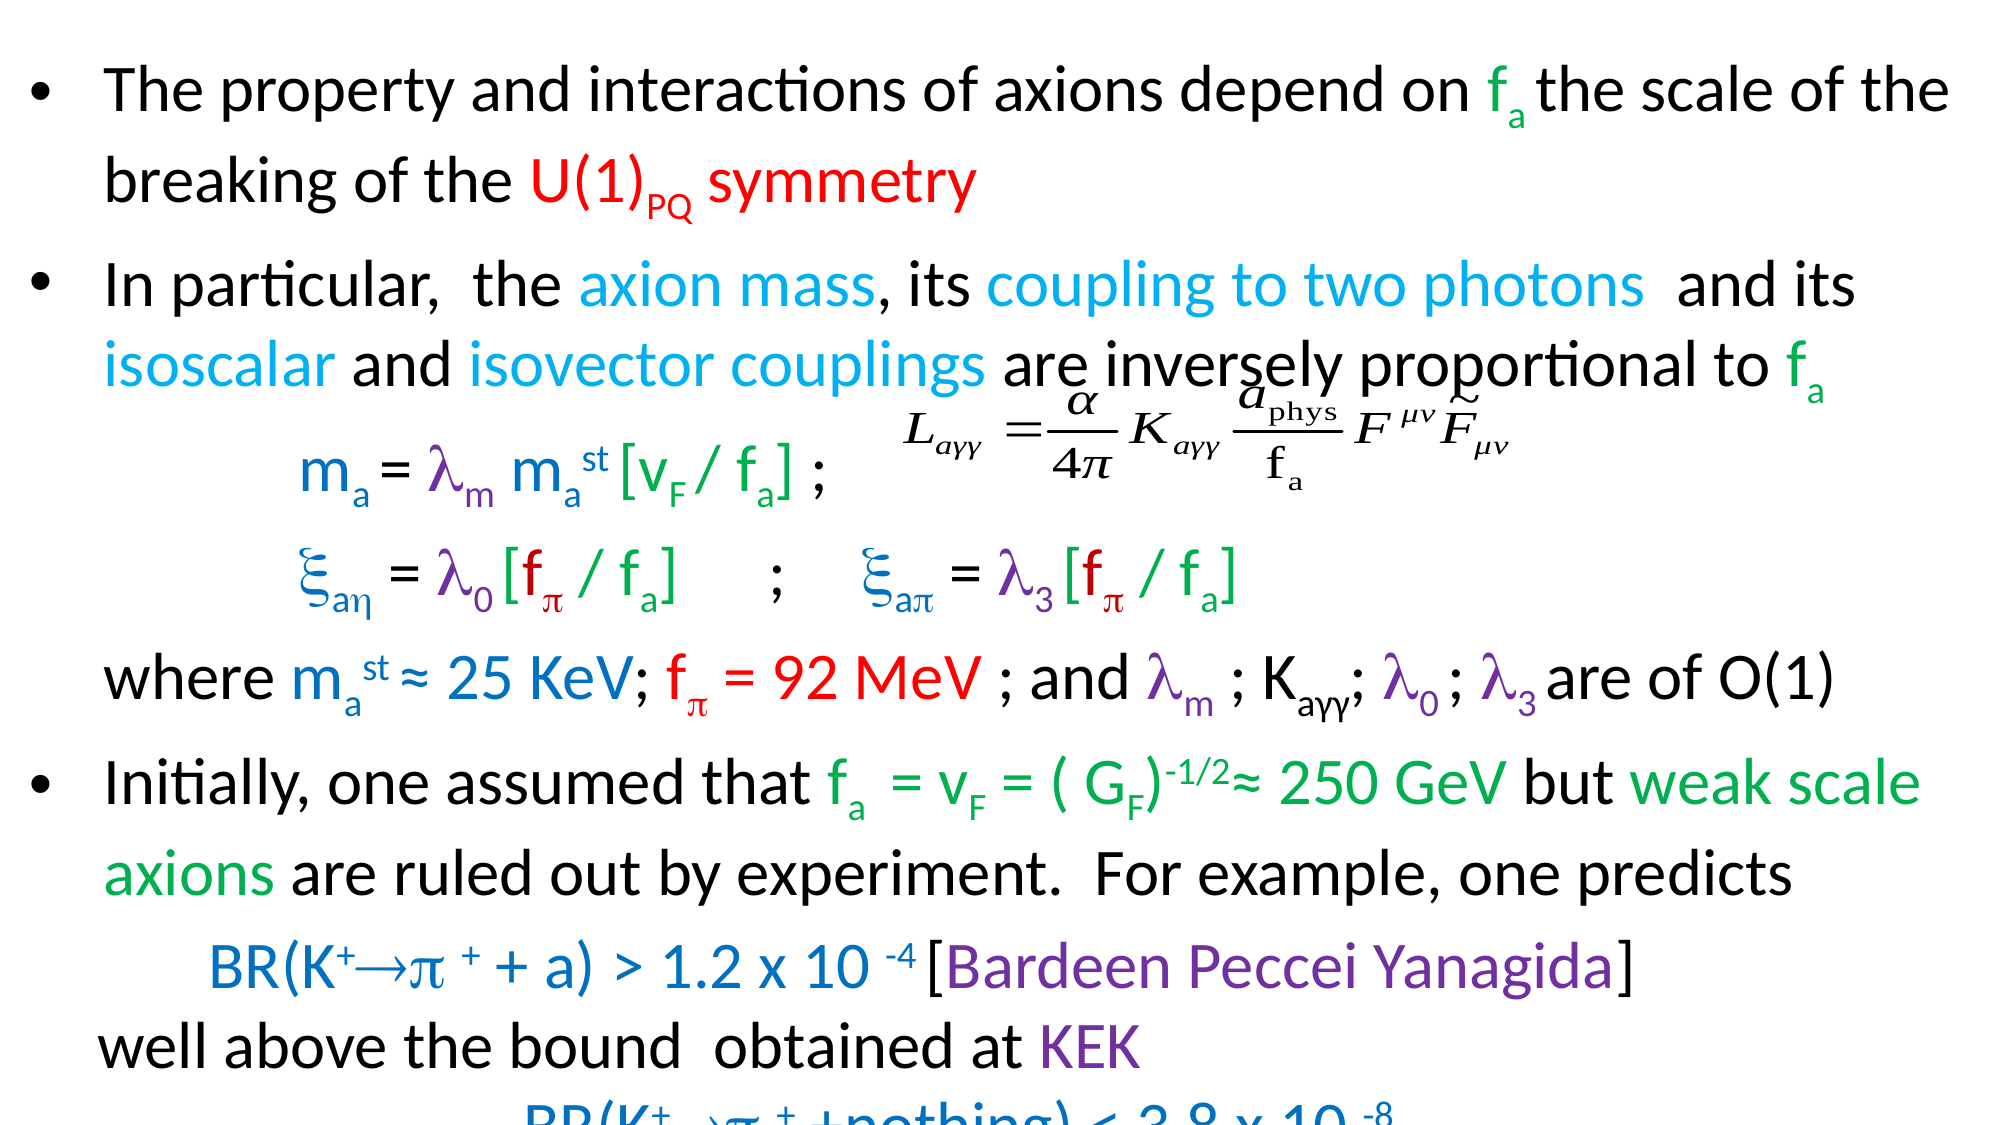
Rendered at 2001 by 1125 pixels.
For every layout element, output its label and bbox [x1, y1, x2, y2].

text_box [892, 362, 1518, 501]
